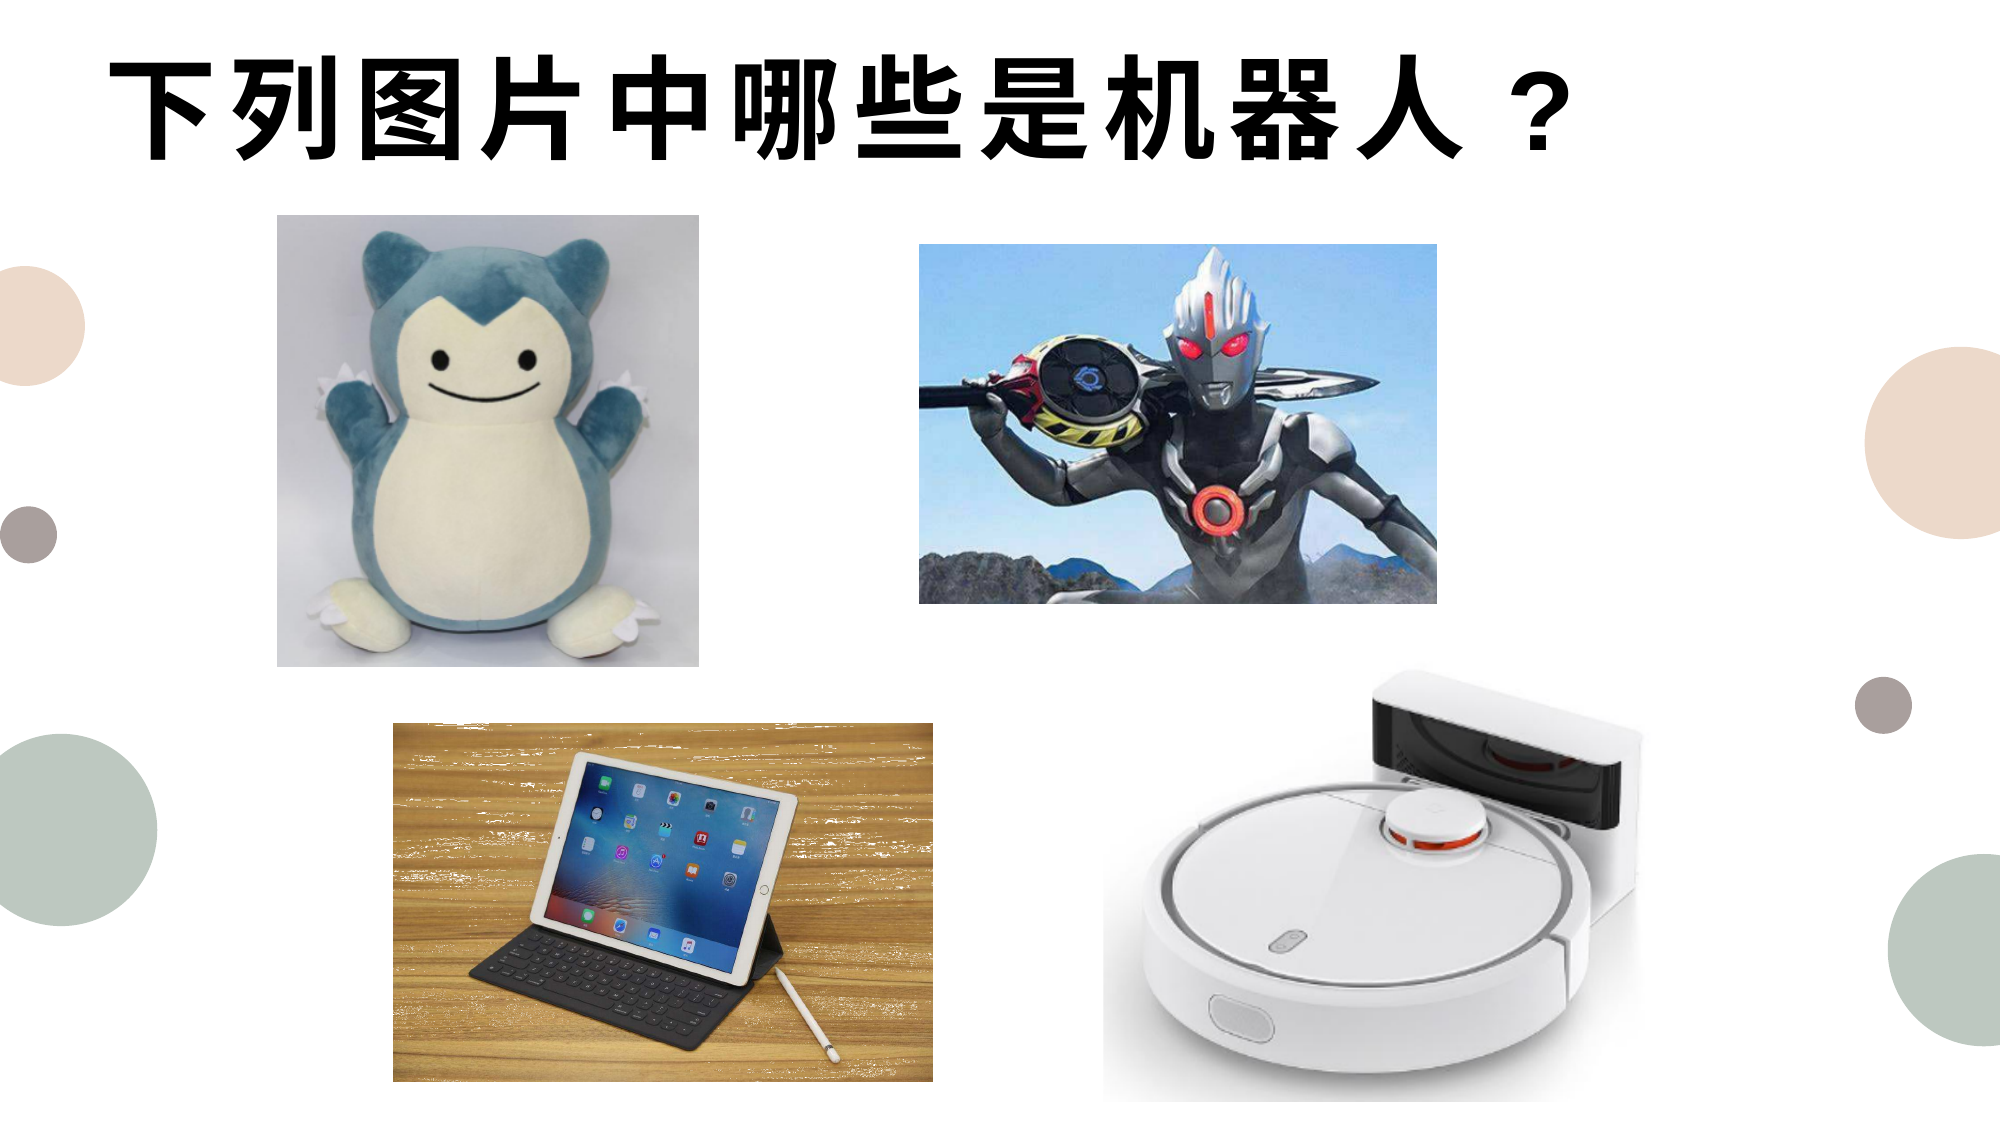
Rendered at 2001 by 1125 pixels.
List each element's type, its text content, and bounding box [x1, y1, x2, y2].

picture [393, 723, 933, 1082]
picture [277, 215, 699, 667]
picture [919, 244, 1437, 604]
text_box [0, 265, 86, 388]
text_box [0, 505, 59, 565]
text_box [1886, 852, 2000, 1048]
text_box [1863, 345, 2000, 541]
text_box [0, 732, 159, 928]
text_box [1853, 675, 1914, 735]
text_box 下列图片中哪些是机器人? [89, 30, 1568, 181]
picture [1103, 650, 1717, 1102]
